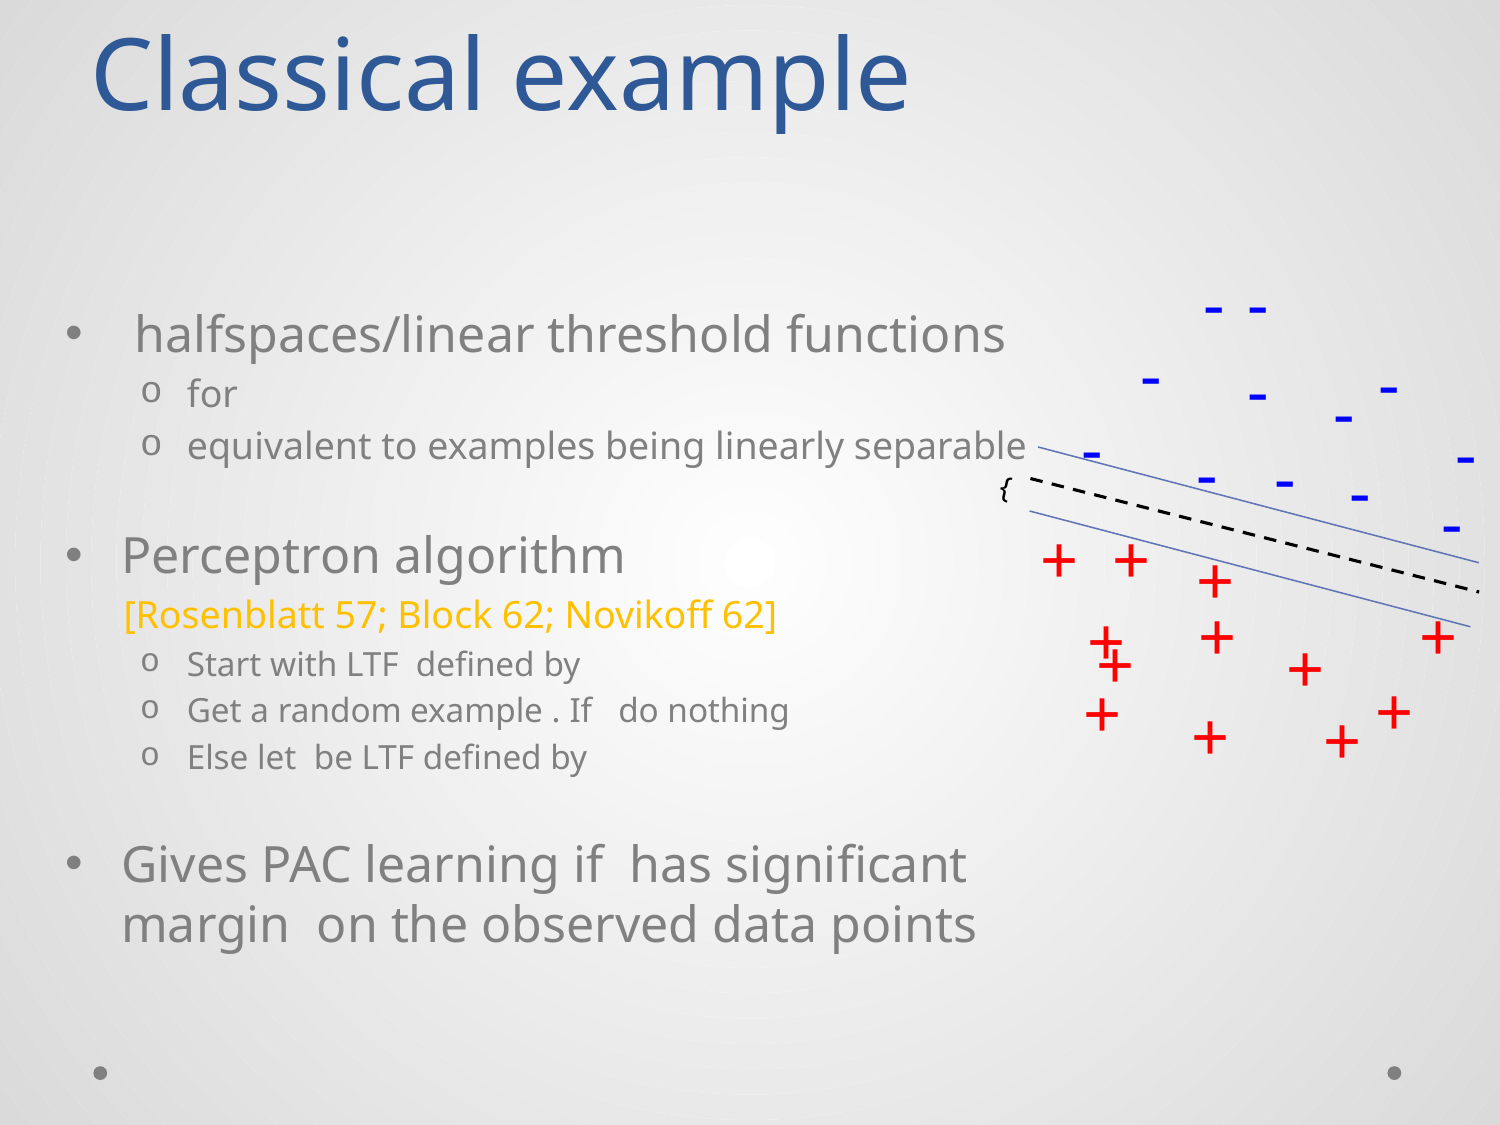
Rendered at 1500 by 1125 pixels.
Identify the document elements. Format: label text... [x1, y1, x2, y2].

title Classical example [75, 0, 1425, 138]
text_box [973, 446, 1480, 627]
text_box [1024, 254, 1500, 787]
